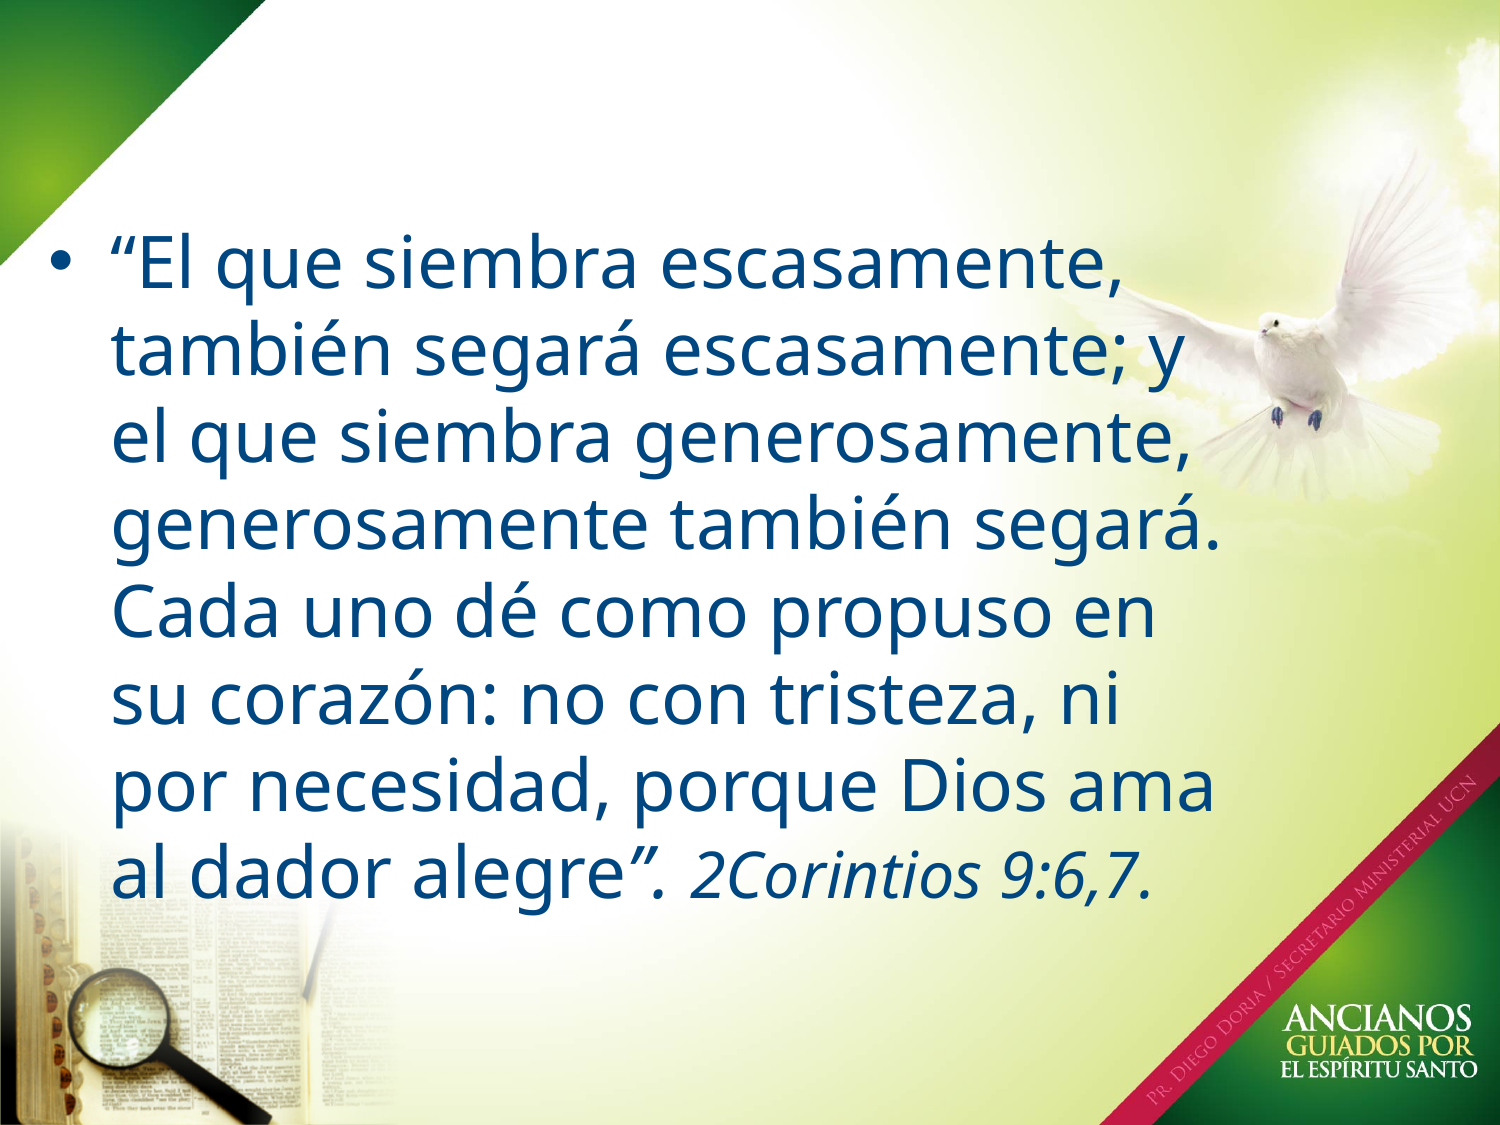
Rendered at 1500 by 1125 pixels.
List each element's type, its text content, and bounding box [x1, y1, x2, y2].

picture [0, 0, 1500, 1125]
list “El que siembra escasamente, también segará escasamente; y el que siembra generosamente, generosamente también segará. Cada uno dé como propuso en su corazón: no con tristeza, ni por necesidad, porque Dios ama al dador alegre”. 2Corintios 9:6,7. [40, 207, 1235, 941]
